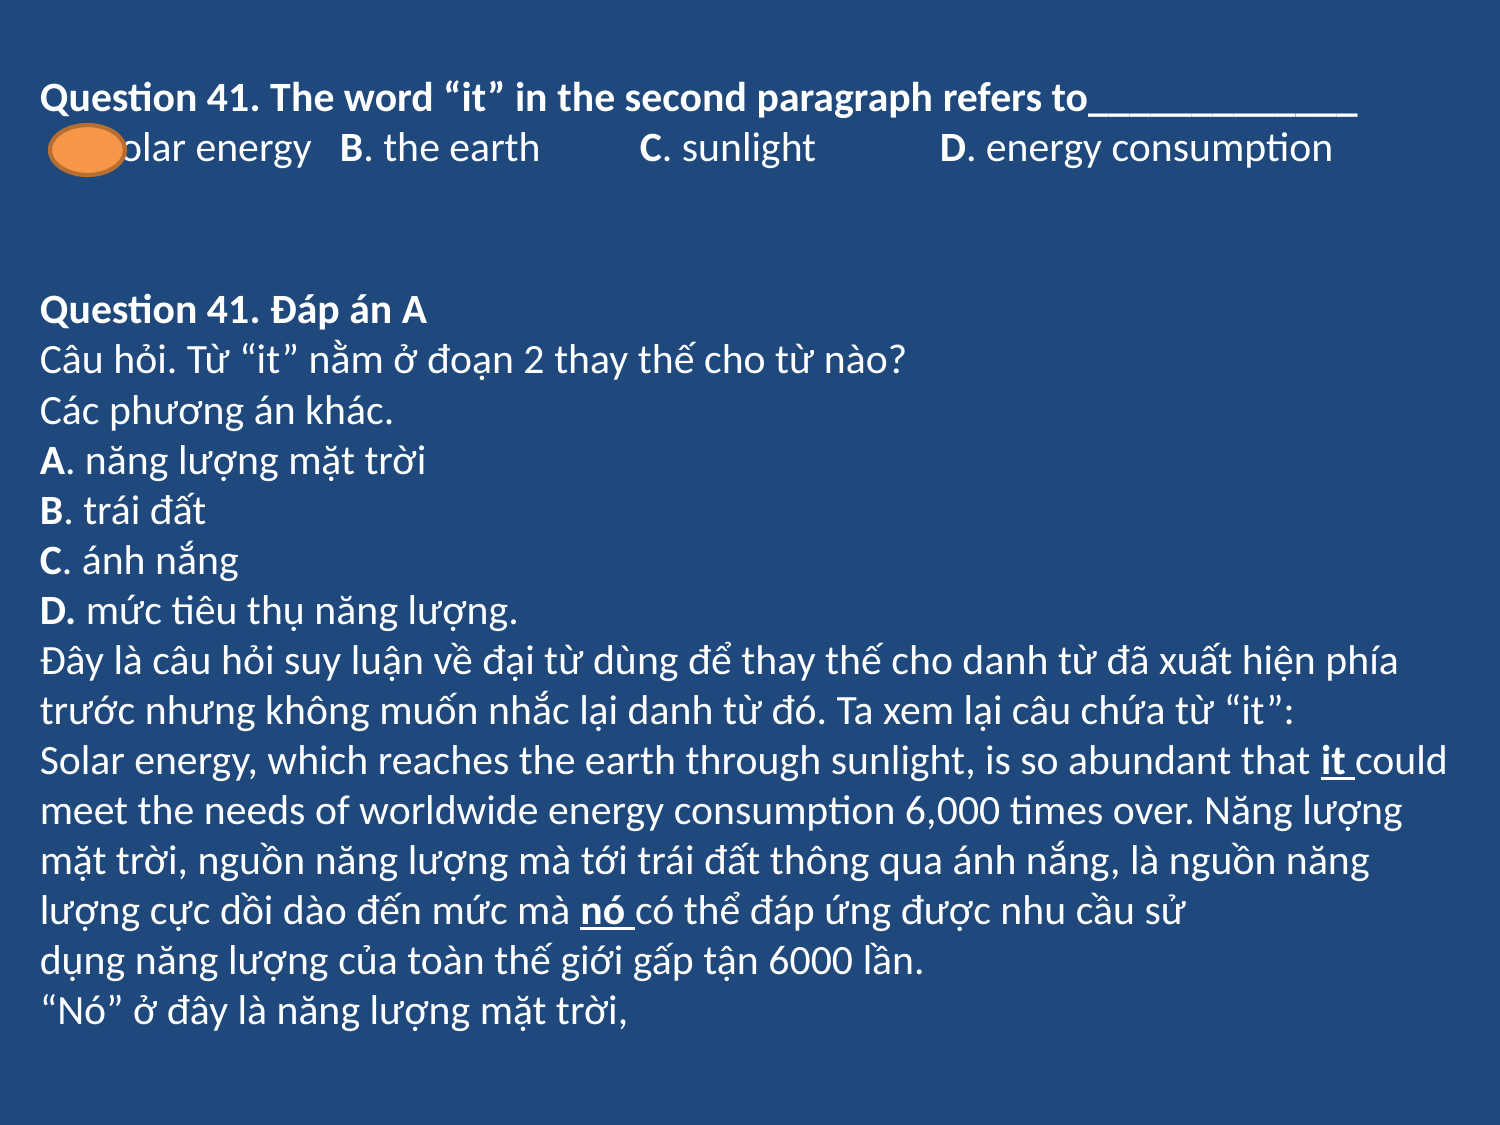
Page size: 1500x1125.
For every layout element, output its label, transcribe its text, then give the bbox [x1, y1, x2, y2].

text_box [47, 122, 128, 178]
text_box Question 41. Đáp án A Câu hỏi. Từ “it” nằm ở đoạn 2 thay thế cho từ nào? Các phương án khác. A. năng lượng mặt trời B. trái đất C. ánh nắng D. mức tiêu thụ năng lượng. Đây là câu hỏi suy luận về đại từ dùng để thay thế cho danh từ đã xuất hiện phía trước nhưng không muốn nhắc lại danh từ đó. Ta xem lại câu chứa từ “it”: Solar energy, which reaches the earth through sunlight, is so abundant that it could meet the needs of worldwide energy consumption 6,000 times over. Năng lượng mặt trời, nguồn năng lượng mà tới trái đất thông qua ánh nắng, là nguồn năng lượng cực dồi dào đến mức mà nó có thể đáp ứng được nhu cầu sử dụng năng lượng của toàn thế giới gấp tận 6000 lần. “Nó” ở đây là năng lượng mặt trời, [24, 274, 1475, 1090]
text_box Question 41. The word “it” in the second paragraph refers to_____________ A. solar energy B. the earth C. sunlight D. energy consumption [24, 62, 1488, 228]
